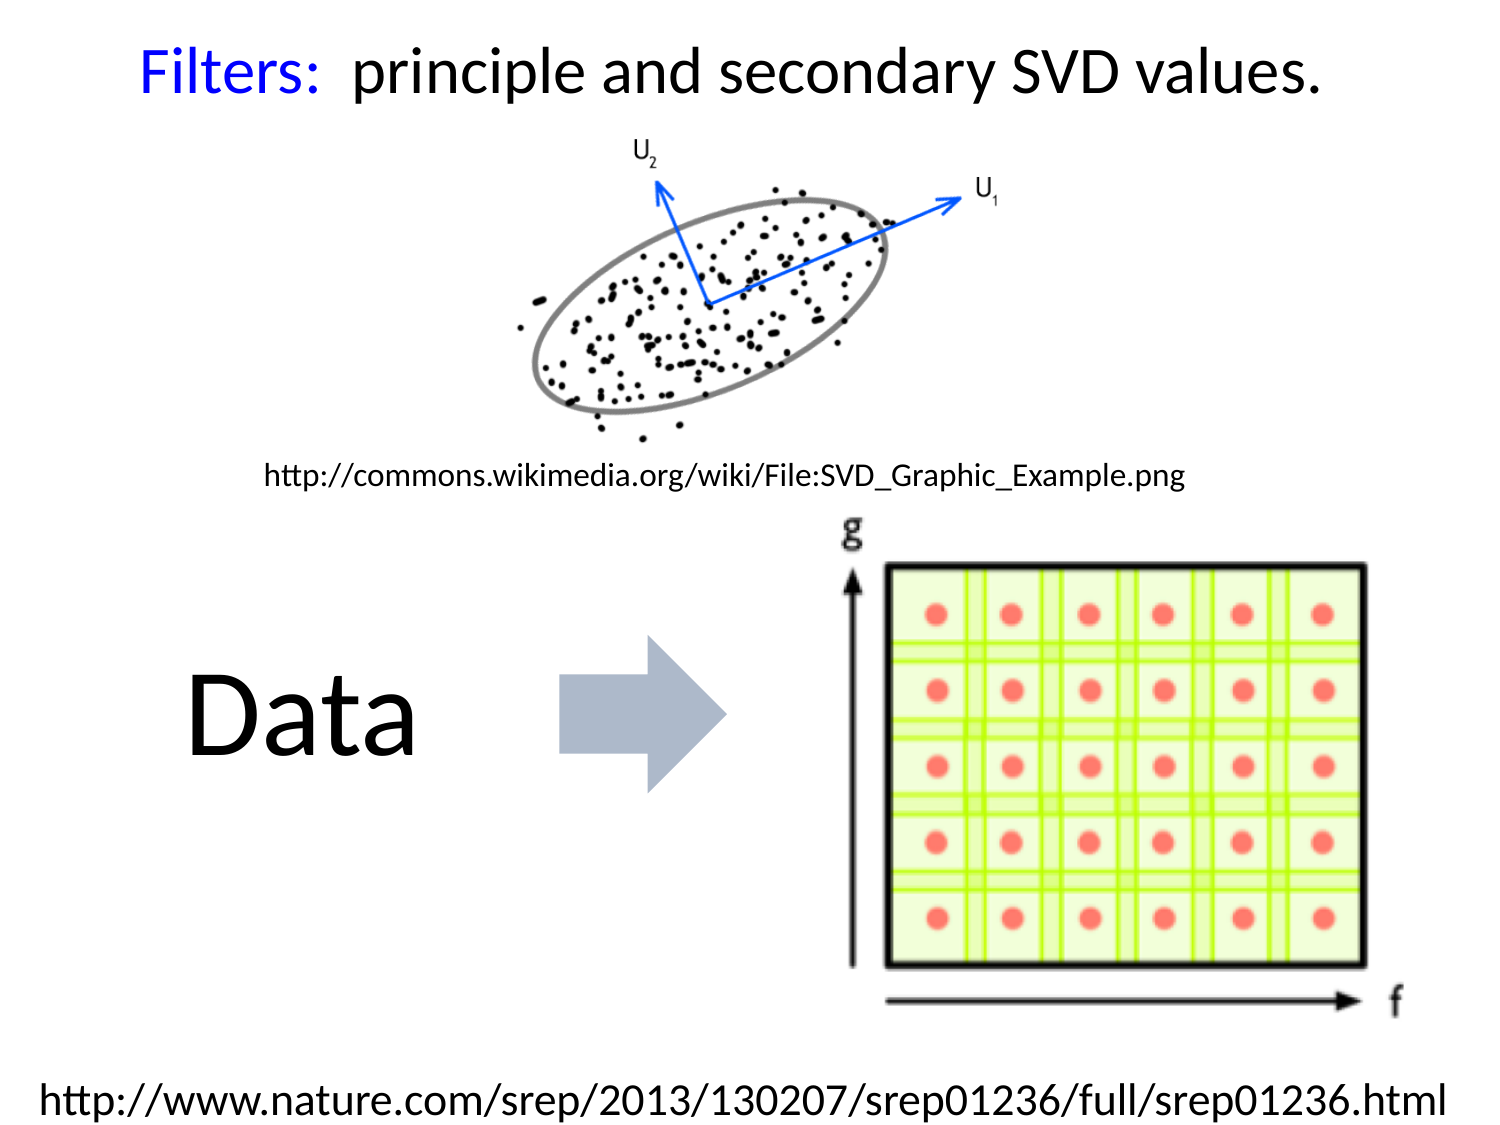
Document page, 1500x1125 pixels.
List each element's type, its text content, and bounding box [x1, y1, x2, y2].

text_box Filters: principle and secondary SVD values. [124, 19, 1389, 114]
picture [483, 128, 1404, 1125]
text_box http://www.nature.com/srep/2013/130207/srep01236/full/srep01236.html [1404, 1062, 1488, 1125]
text_box Data [169, 622, 515, 788]
text_box http://www.nature.com/srep/2013/130207/srep01236/full/srep01236.html [0, 1062, 803, 1125]
text_box http://commons.wikimedia.org/wiki/File:SVD_Graphic_Example.png [249, 445, 803, 501]
text_box [558, 633, 728, 795]
